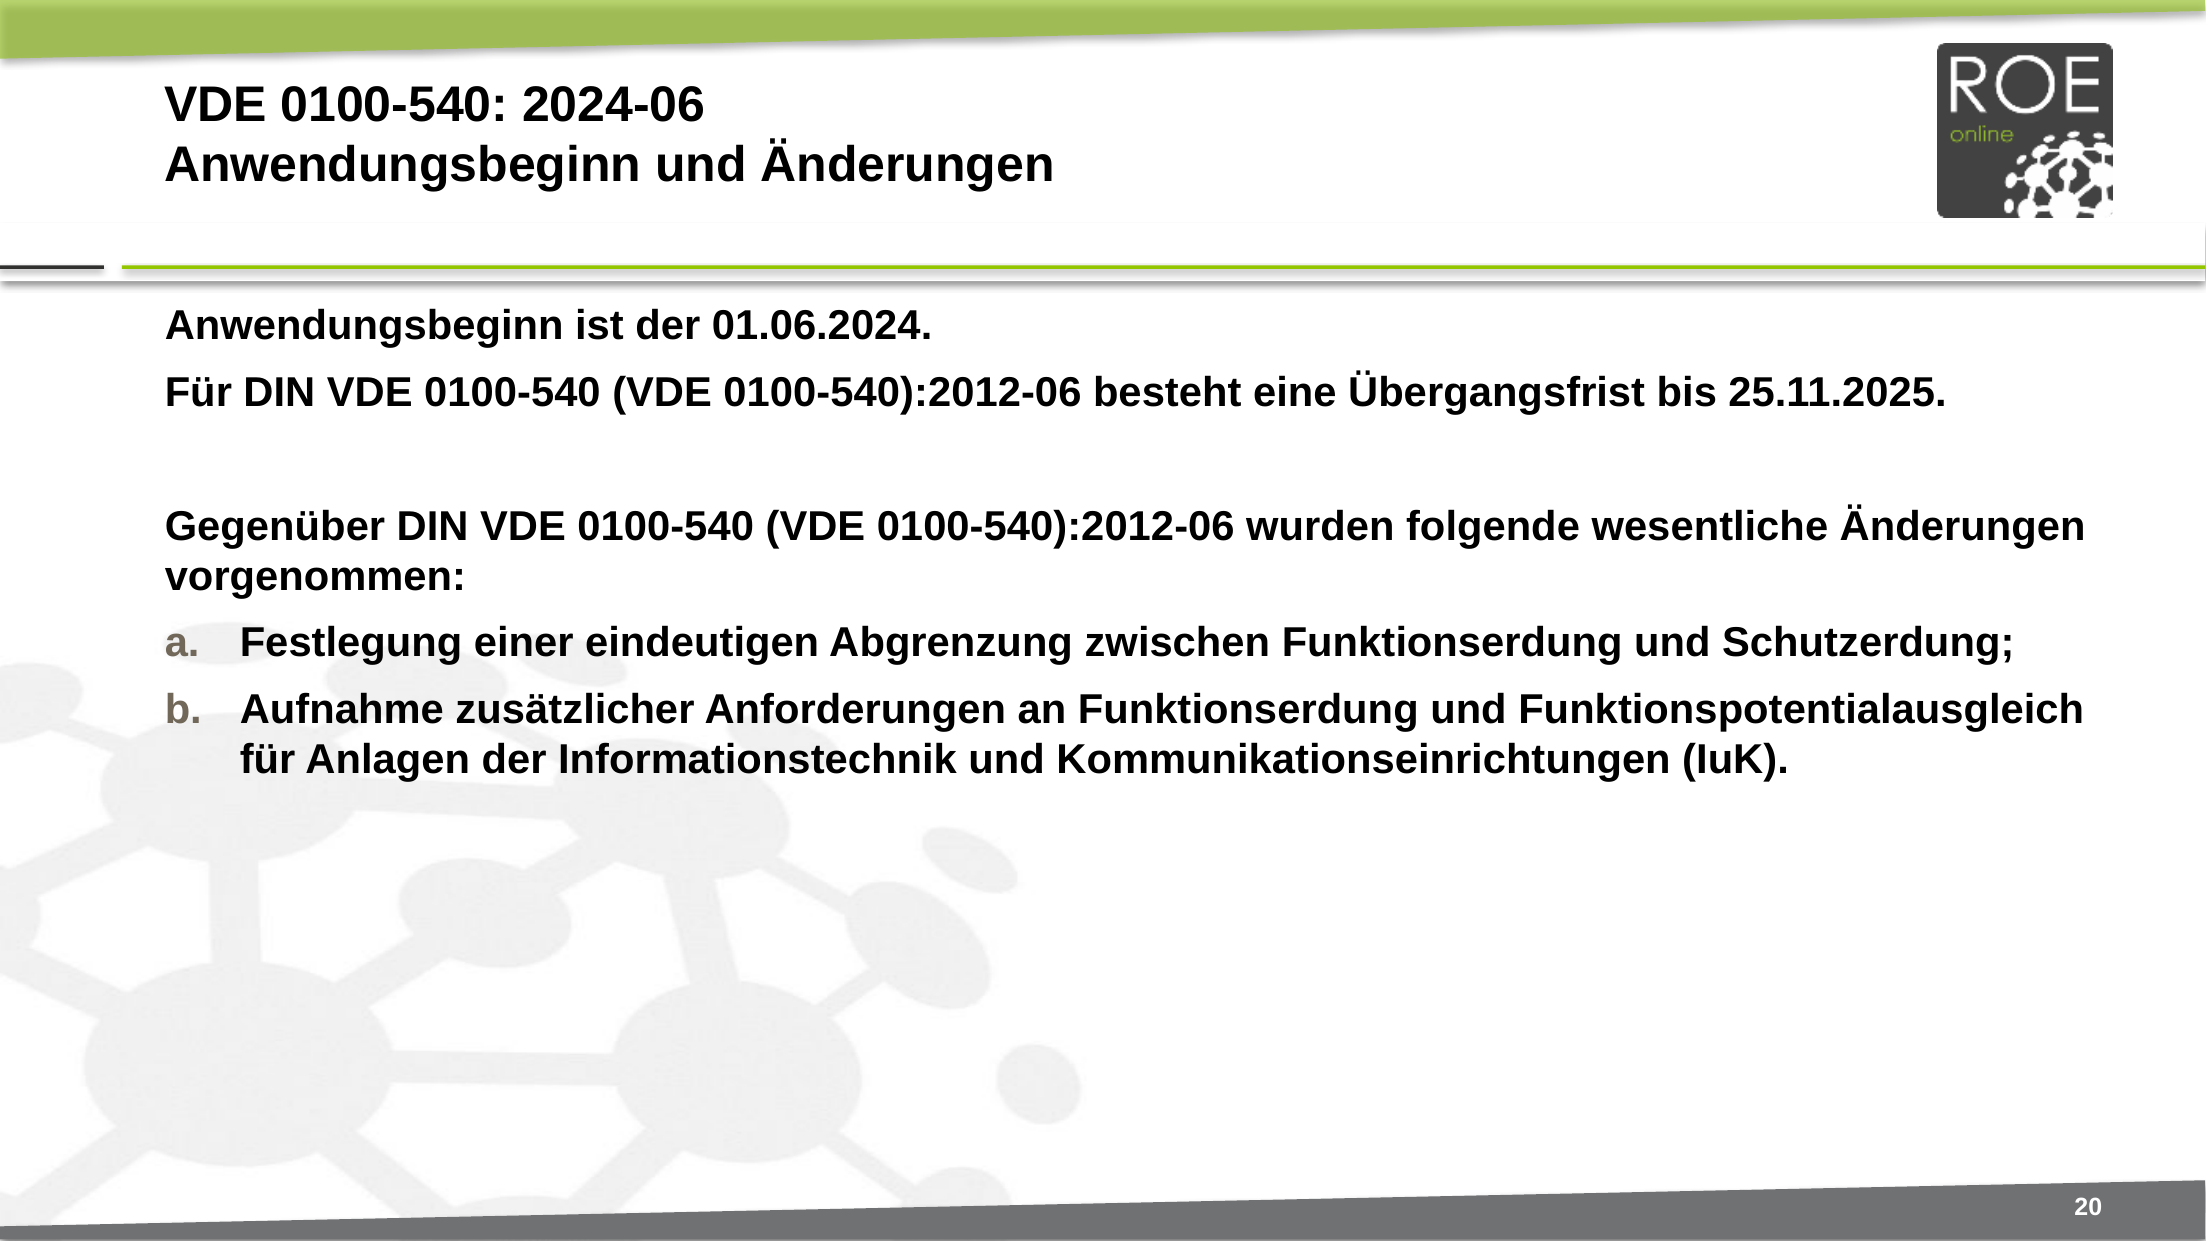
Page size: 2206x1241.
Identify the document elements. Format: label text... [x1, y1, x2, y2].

title VDE 0100-540: 2024-06 Anwendungsbeginn und Änderungen [146, 41, 1878, 221]
slide_number 20 [2023, 1183, 2153, 1228]
list Anwendungsbeginn ist der 01.06.2024. Für DIN VDE 0100-540 (VDE 0100-540):2012-06 besteht eine Übergangsfrist bis 25.11.2025. Gegenüber DIN VDE 0100-540 (VDE 0100-540):2012-06 wurden folgende wesentliche Änderungen vorgenommen: Festlegung einer eindeutigen Abgrenzung zwischen Funktionserdung und Schutzerdung; Aufnahme zusätzlicher Anforderungen an Funktionserdung und Funktionspotentialausgleich für Anlagen der Informationstechnik und Kommunikationseinrichtungen (IuK). [147, 289, 2111, 1103]
picture [1937, 43, 2113, 218]
